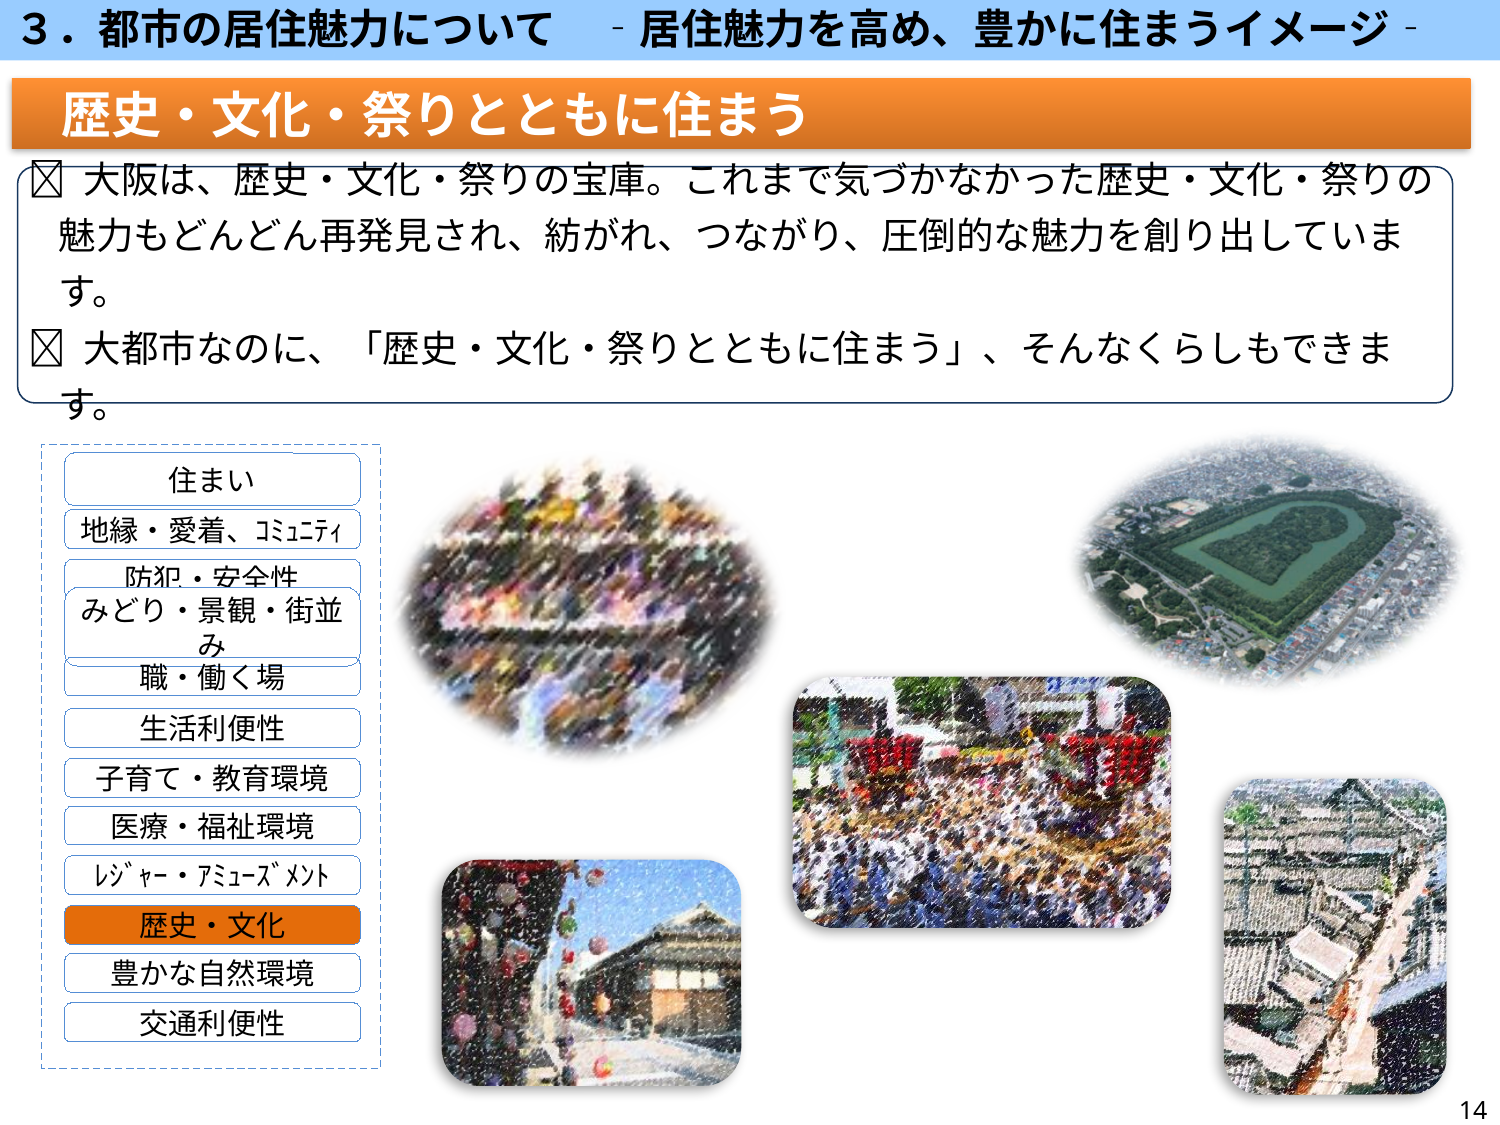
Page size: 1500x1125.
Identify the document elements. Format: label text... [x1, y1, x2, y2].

text_box 14 [1446, 1094, 1500, 1125]
text_box みどり・景観・街並み [64, 587, 361, 659]
text_box 歴史・文化・祭りとともに住まう [11, 78, 1471, 149]
text_box 職・働く場 [64, 657, 361, 696]
text_box ﾚｼﾞｬｰ・ｱﾐｭｰｽﾞﾒﾝﾄ [64, 855, 361, 895]
picture [385, 449, 788, 769]
text_box 子育て・教育環境 [64, 758, 361, 798]
text_box 生活利便性 [64, 708, 361, 748]
text_box 地縁・愛着、ｺﾐｭﾆﾃｨ [64, 509, 361, 549]
text_box 交通利便性 [64, 1002, 361, 1042]
text_box  大阪は、歴史・文化・祭りの宝庫。これまで気づかなかった歴史・文化・祭りの魅力もどんどん再発見され、紡がれ、つながり、圧倒的な魅力を創り出しています。  大都市なのに、「歴史・文化・祭りとともに住まう」、そんなくらしもできます。 [17, 166, 1453, 403]
picture [792, 425, 1474, 929]
text_box 歴史・文化 [64, 905, 361, 945]
text_box 豊かな自然環境 [64, 953, 361, 993]
text_box 医療・福祉環境 [64, 806, 361, 845]
text_box 防犯・安全性 [64, 559, 361, 595]
text_box ３．都市の居住魅力について ‐居住魅力を高め、豊かに住まうイメージ‐ [0, 0, 1500, 61]
picture [441, 859, 742, 1087]
text_box 住まい [64, 452, 361, 506]
text_box [41, 444, 381, 1069]
picture [1223, 778, 1447, 1095]
